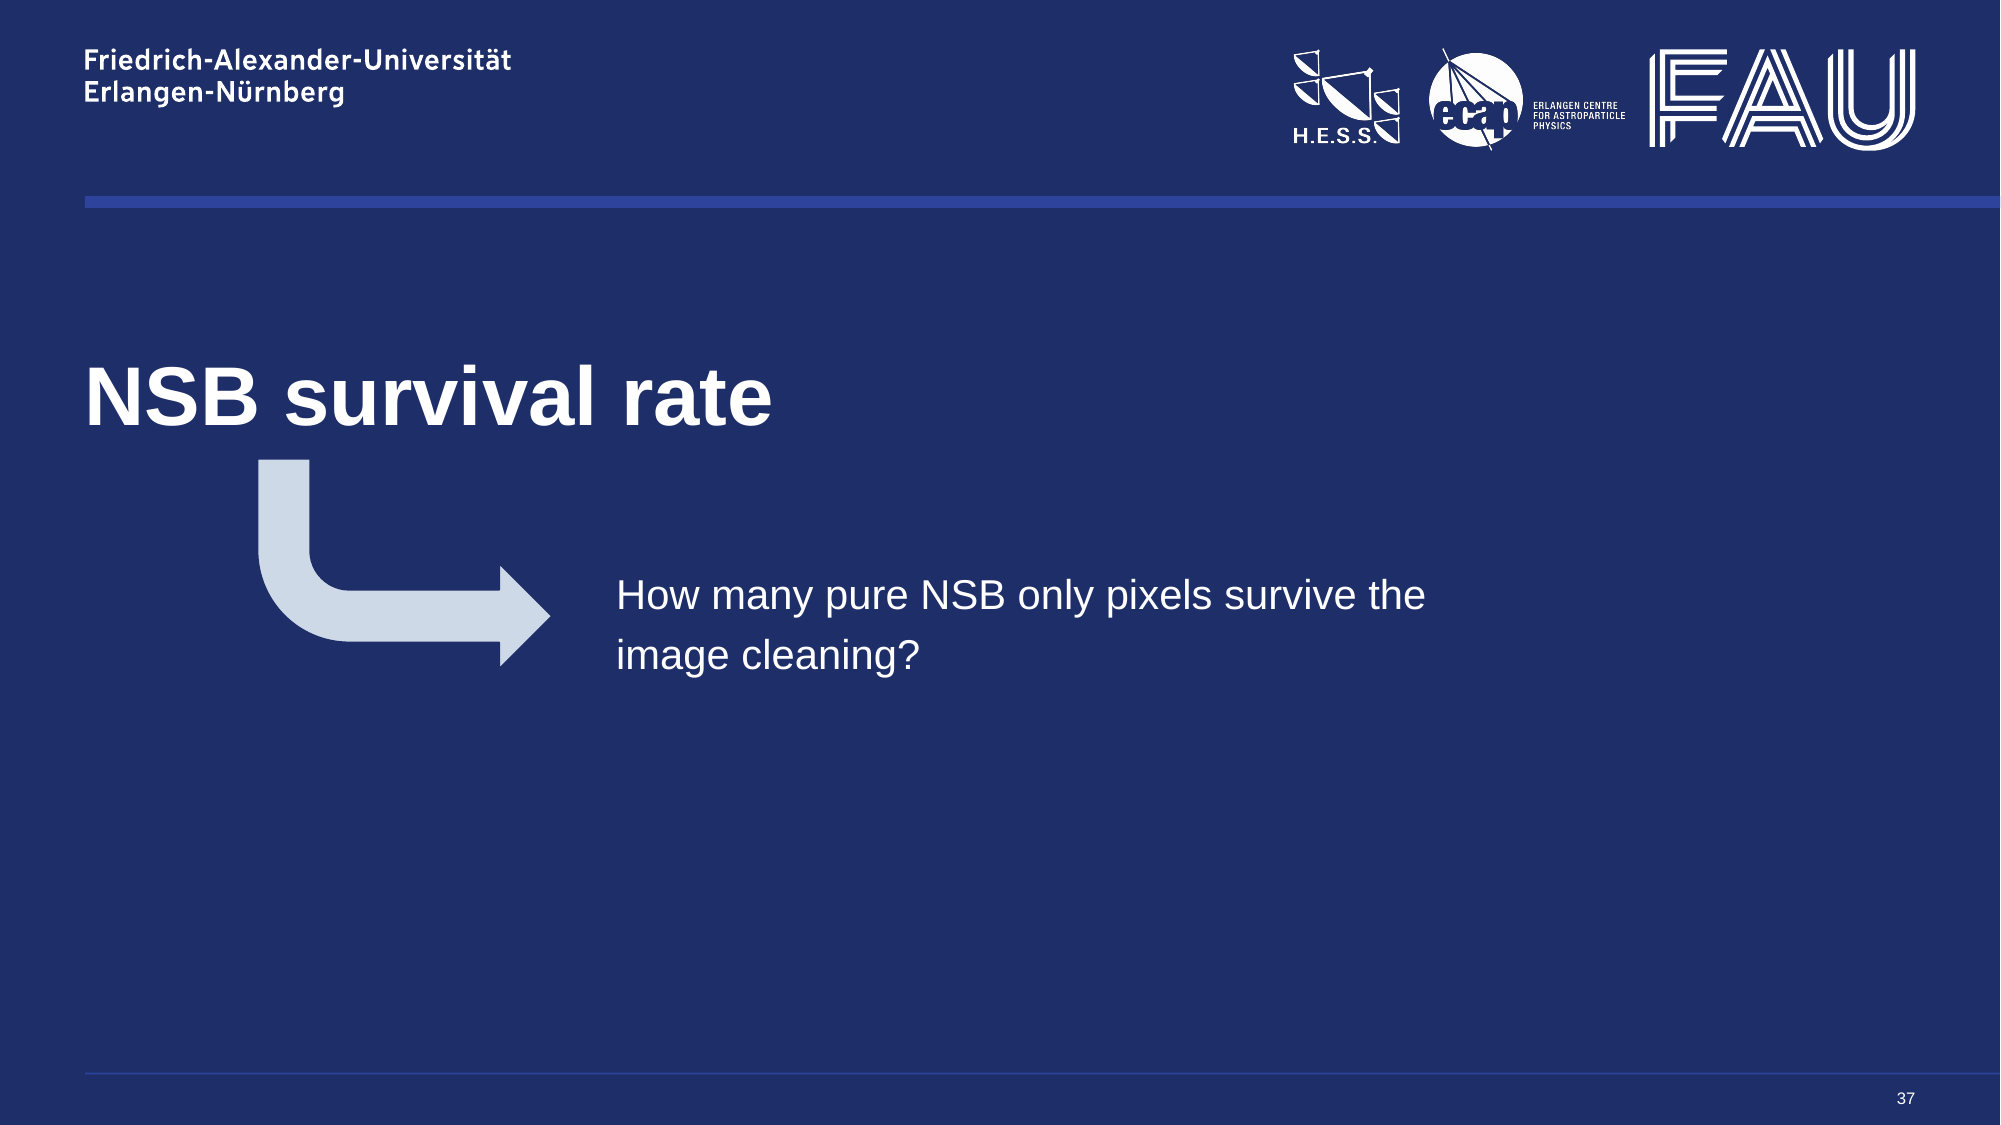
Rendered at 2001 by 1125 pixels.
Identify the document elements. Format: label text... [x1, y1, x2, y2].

slide_number ‹#› [1883, 1088, 1916, 1125]
text_box [257, 458, 552, 669]
picture [1429, 48, 1625, 151]
picture [1284, 49, 1404, 152]
text_box How many pure NSB only pixels survive the image cleaning? [601, 543, 1484, 694]
title NSB survival rate [84, 333, 1916, 522]
